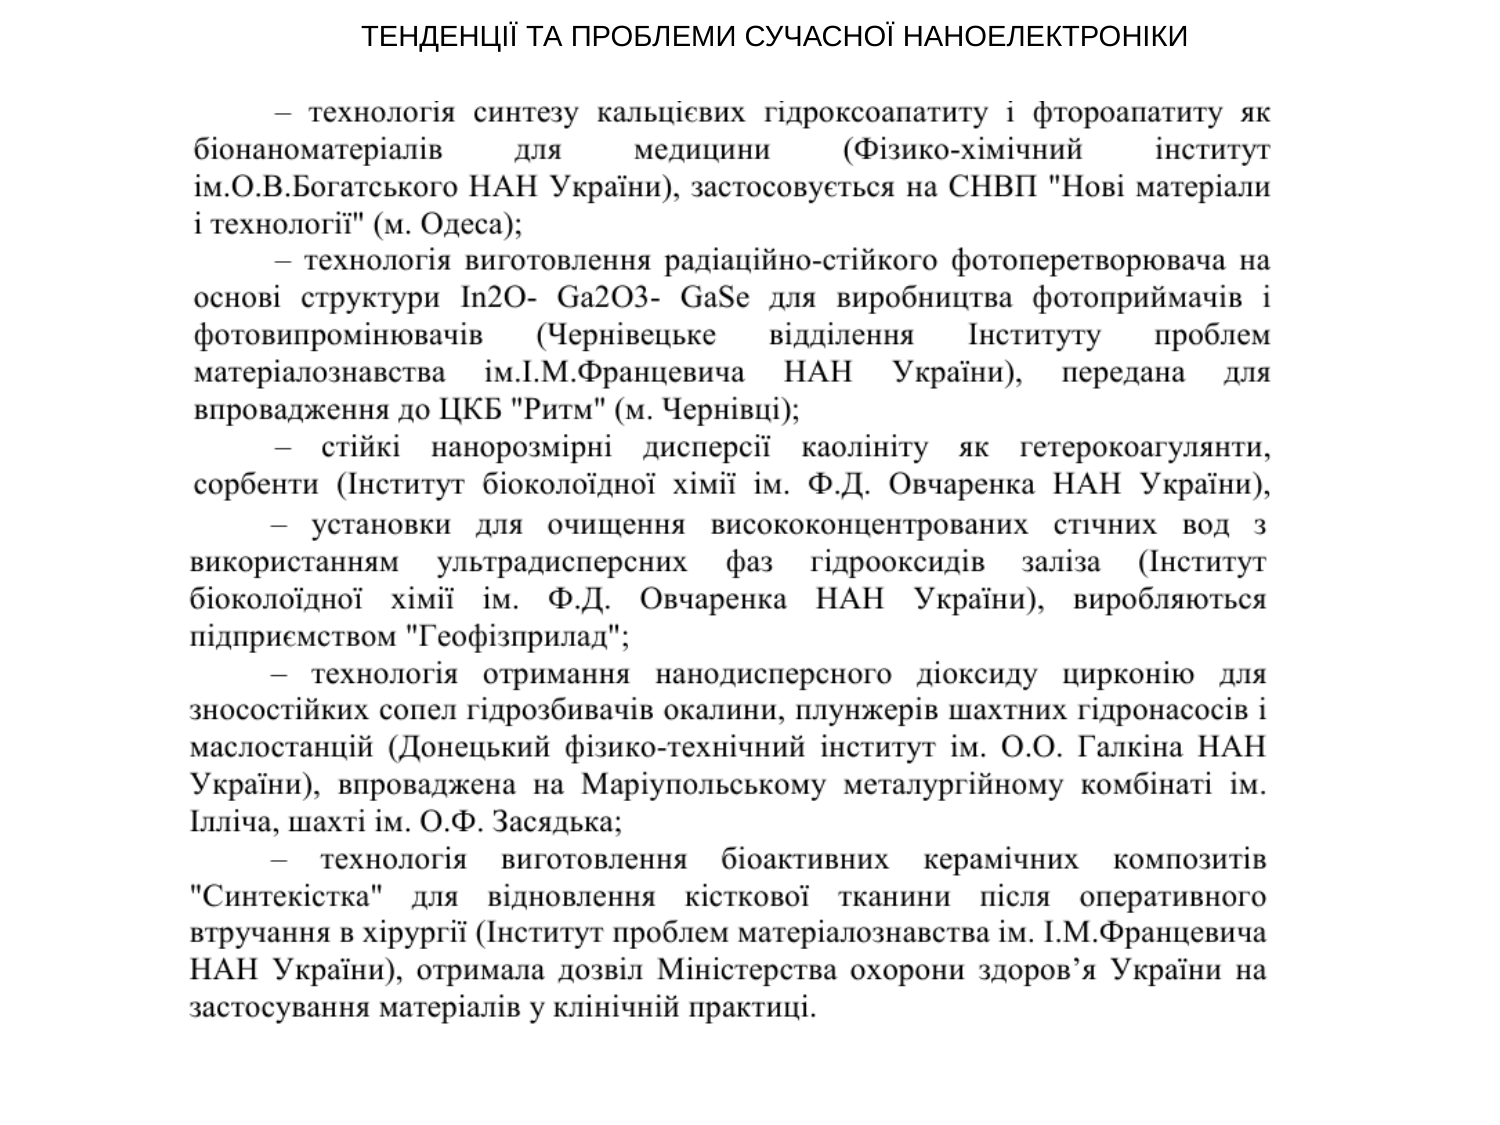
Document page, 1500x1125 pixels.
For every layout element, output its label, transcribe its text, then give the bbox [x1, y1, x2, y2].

picture [182, 101, 1298, 1033]
title ТЕНДЕНЦІЇ ТА ПРОБЛЕМИ СУЧАСНОЇ НАНОЕЛЕКТРОНІКИ [100, 0, 1451, 69]
